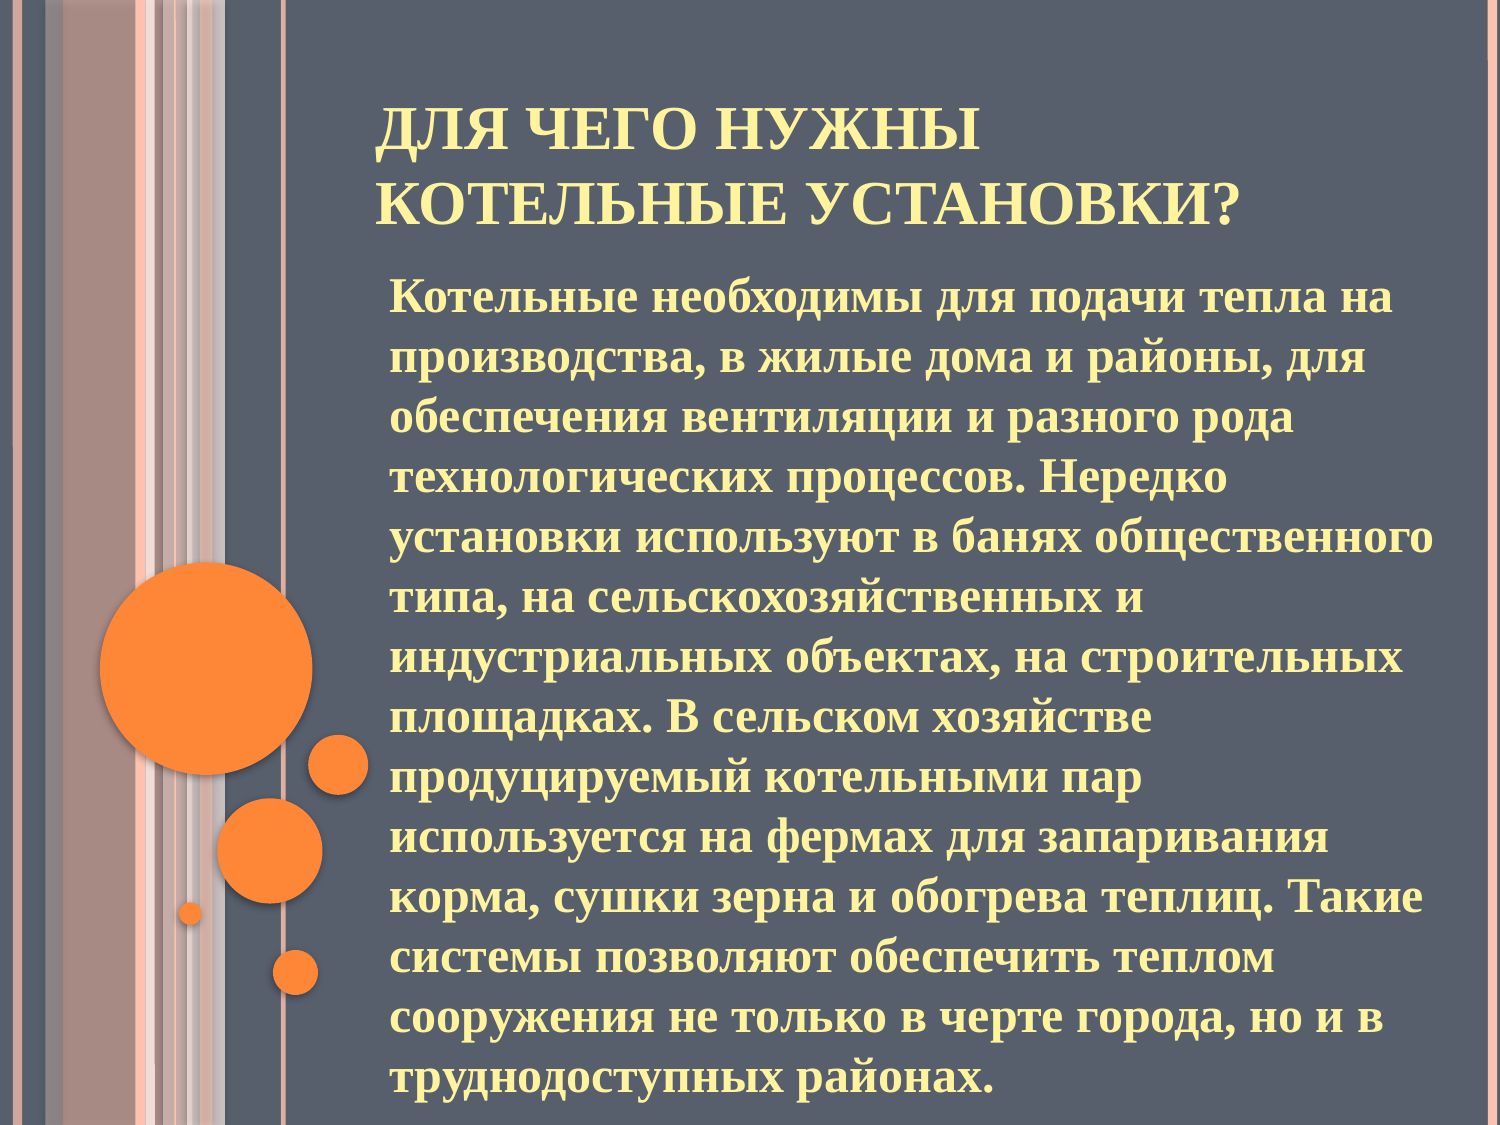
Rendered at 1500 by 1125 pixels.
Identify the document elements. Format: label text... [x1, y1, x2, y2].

list Котельные необходимы для подачи тепла на производства, в жилые дома и районы, для обеспечения вентиляции и разного рода технологических процессов. Нередко установки используют в банях общественного типа, на сельскохозяйственных и индустриальных объектах, на строительных площадках. В сельском хозяйстве продуцируемый котельными пар используется на фермах для запаривания корма, сушки зерна и обогрева теплиц. Такие системы позволяют обеспечить теплом сооружения не только в черте города, но и в труднодоступных районах. [375, 255, 1459, 1047]
title Для чего нужны котельные установки? [360, 54, 1373, 245]
